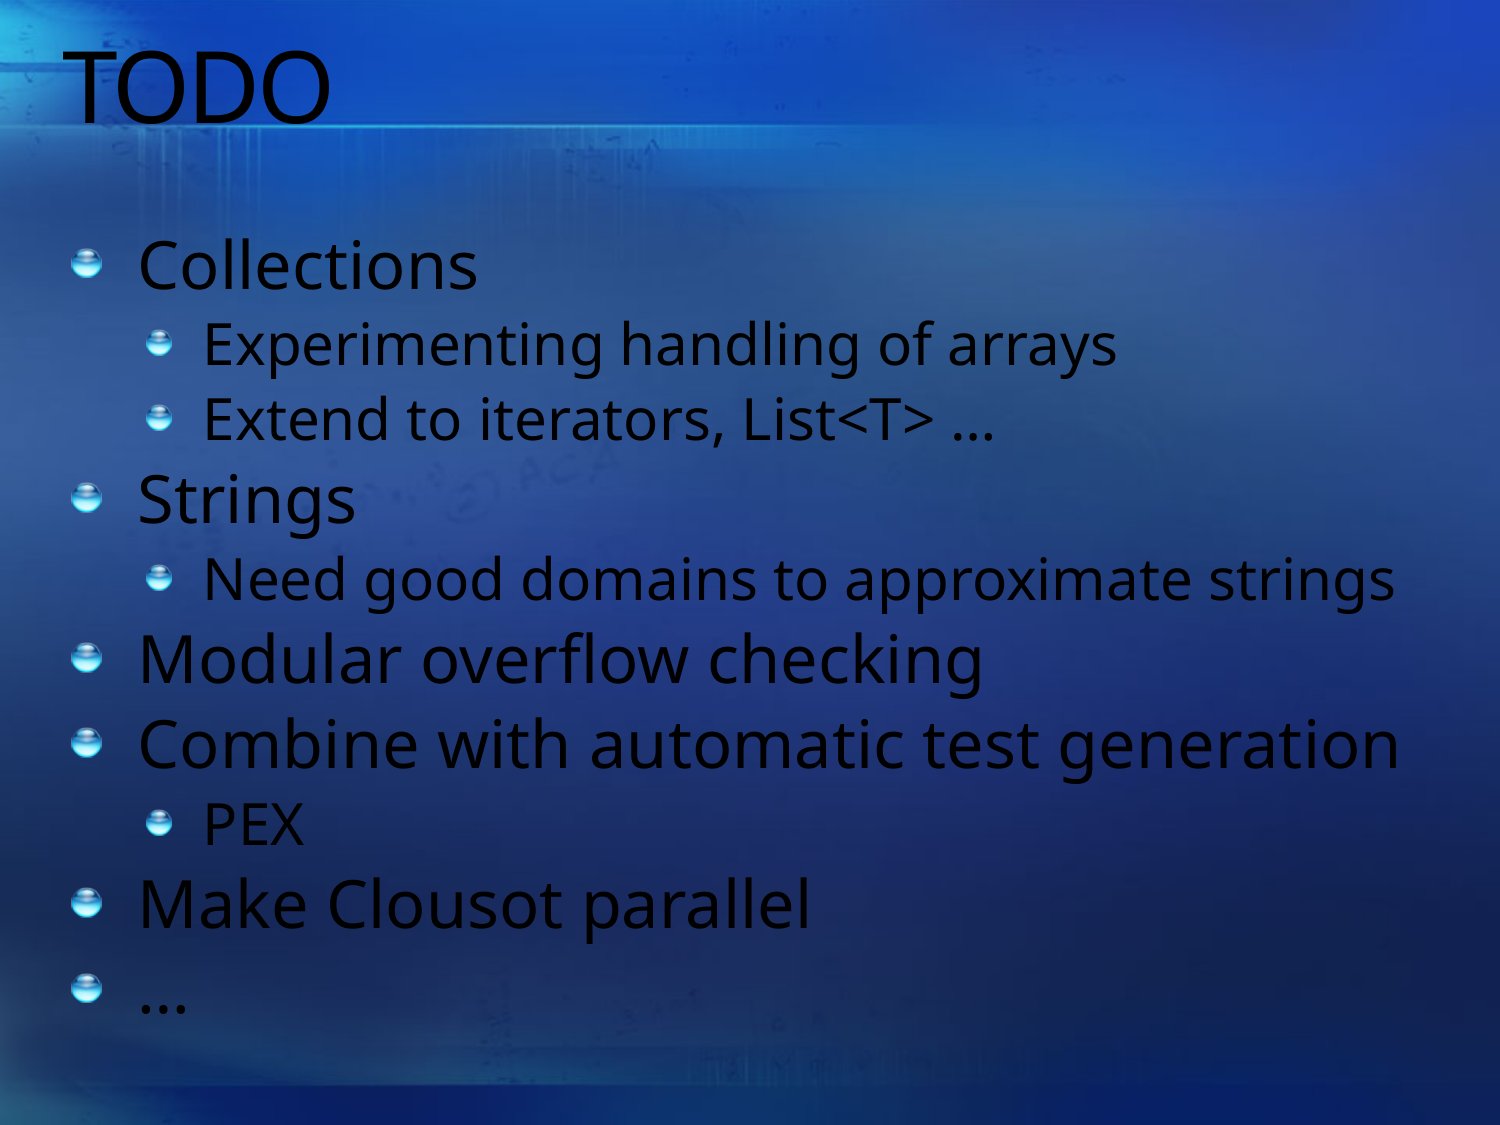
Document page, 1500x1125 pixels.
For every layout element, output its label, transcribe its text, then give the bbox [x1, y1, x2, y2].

picture [0, 0, 1500, 1125]
list Collections Experimenting handling of arrays Extend to iterators, List<T> … Strings Need good domains to approximate strings Modular overflow checking Combine with automatic test generation PEX Make Clousot parallel … [62, 231, 1488, 1125]
picture [138, 322, 179, 364]
picture [138, 802, 179, 844]
picture [138, 397, 179, 439]
title TODO [62, 37, 1438, 147]
picture [138, 557, 179, 599]
